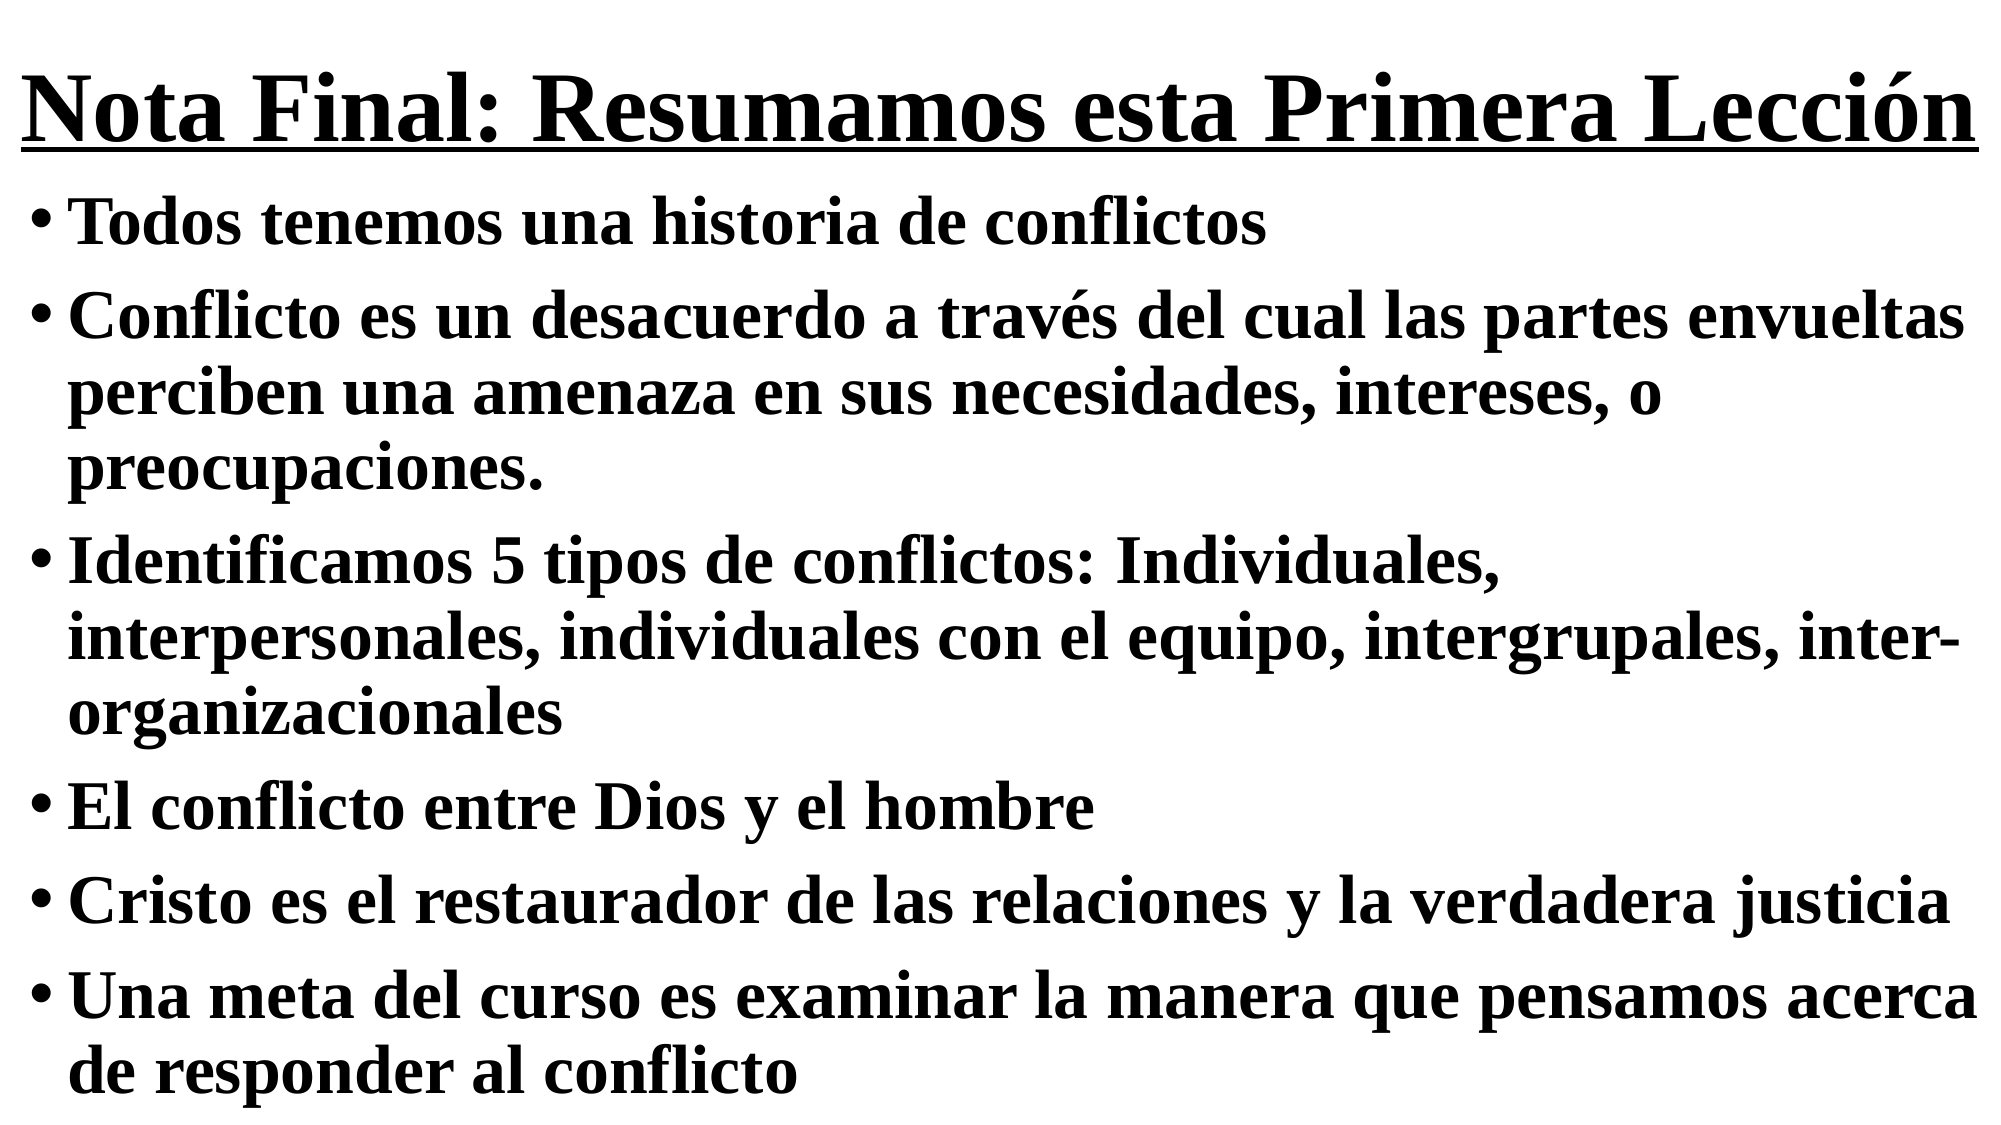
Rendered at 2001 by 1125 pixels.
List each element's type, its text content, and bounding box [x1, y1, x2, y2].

title Nota Final: Resumamos esta Primera Lección [0, 0, 2000, 218]
list Todos tenemos una historia de conflictos Conflicto es un desacuerdo a través del cual las partes envueltas perciben una amenaza en sus necesidades, intereses, o preocupaciones. Identificamos 5 tipos de conflictos: Individuales, interpersonales, individuales con el equipo, intergrupales, inter-organizacionales El conflicto entre Dios y el hombre Cristo es el restaurador de las relaciones y la verdadera justicia Una meta del curso es examinar la manera que pensamos acerca de responder al conflicto [14, 176, 2000, 1125]
